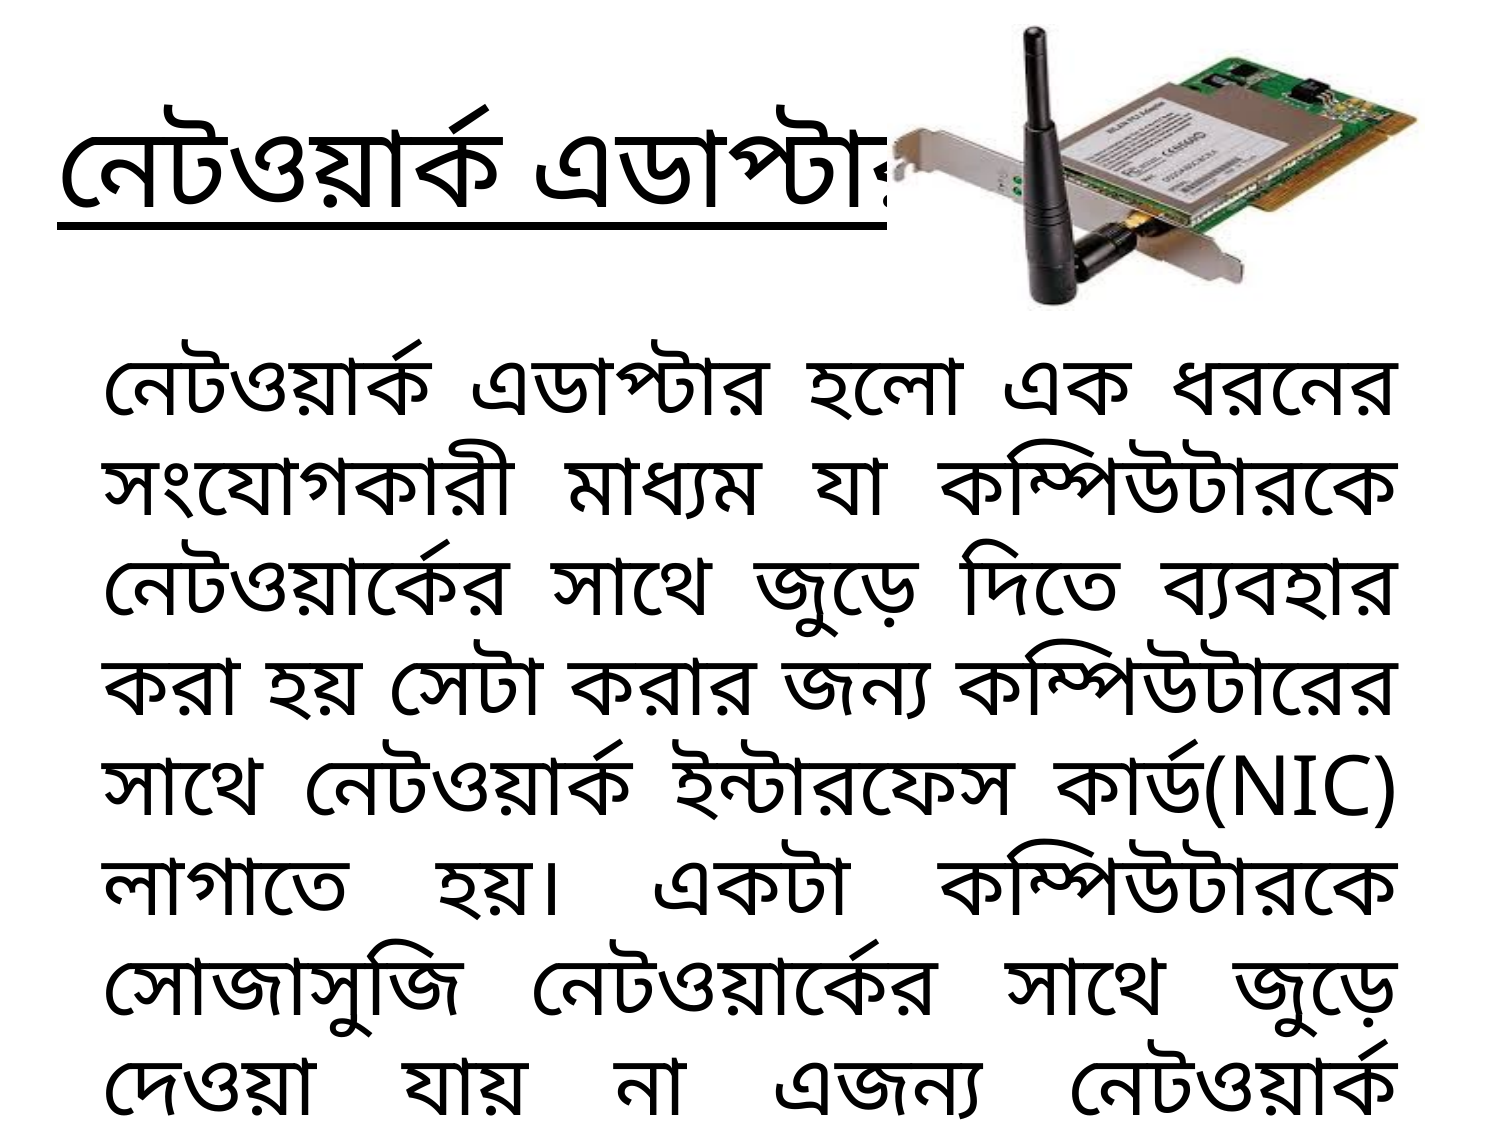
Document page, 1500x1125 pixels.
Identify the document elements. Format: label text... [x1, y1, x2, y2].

picture [887, 24, 1426, 312]
text_box নেটওয়ার্ক এডাপ্টার হলো এক ধরনের সংযোগকারী মাধ্যম যা কম্পিউটারকে নেটওয়ার্কের সাথে জুড়ে দিতে ব্যবহার করা হয় সেটা করার জন্য কম্পিউটারের সাথে নেটওয়ার্ক ইন্টারফেস কার্ড(NIC) লাগাতে হয়। একটা কম্পিউটারকে সোজাসুজি নেটওয়ার্কের সাথে জুড়ে দেওয়া যায় না এজন্য নেটওয়ার্ক এডাপ্টার প্রয়োজন হয়। [87, 324, 1413, 1125]
text_box নেটওয়ার্ক এডাপ্টার [42, 87, 882, 238]
